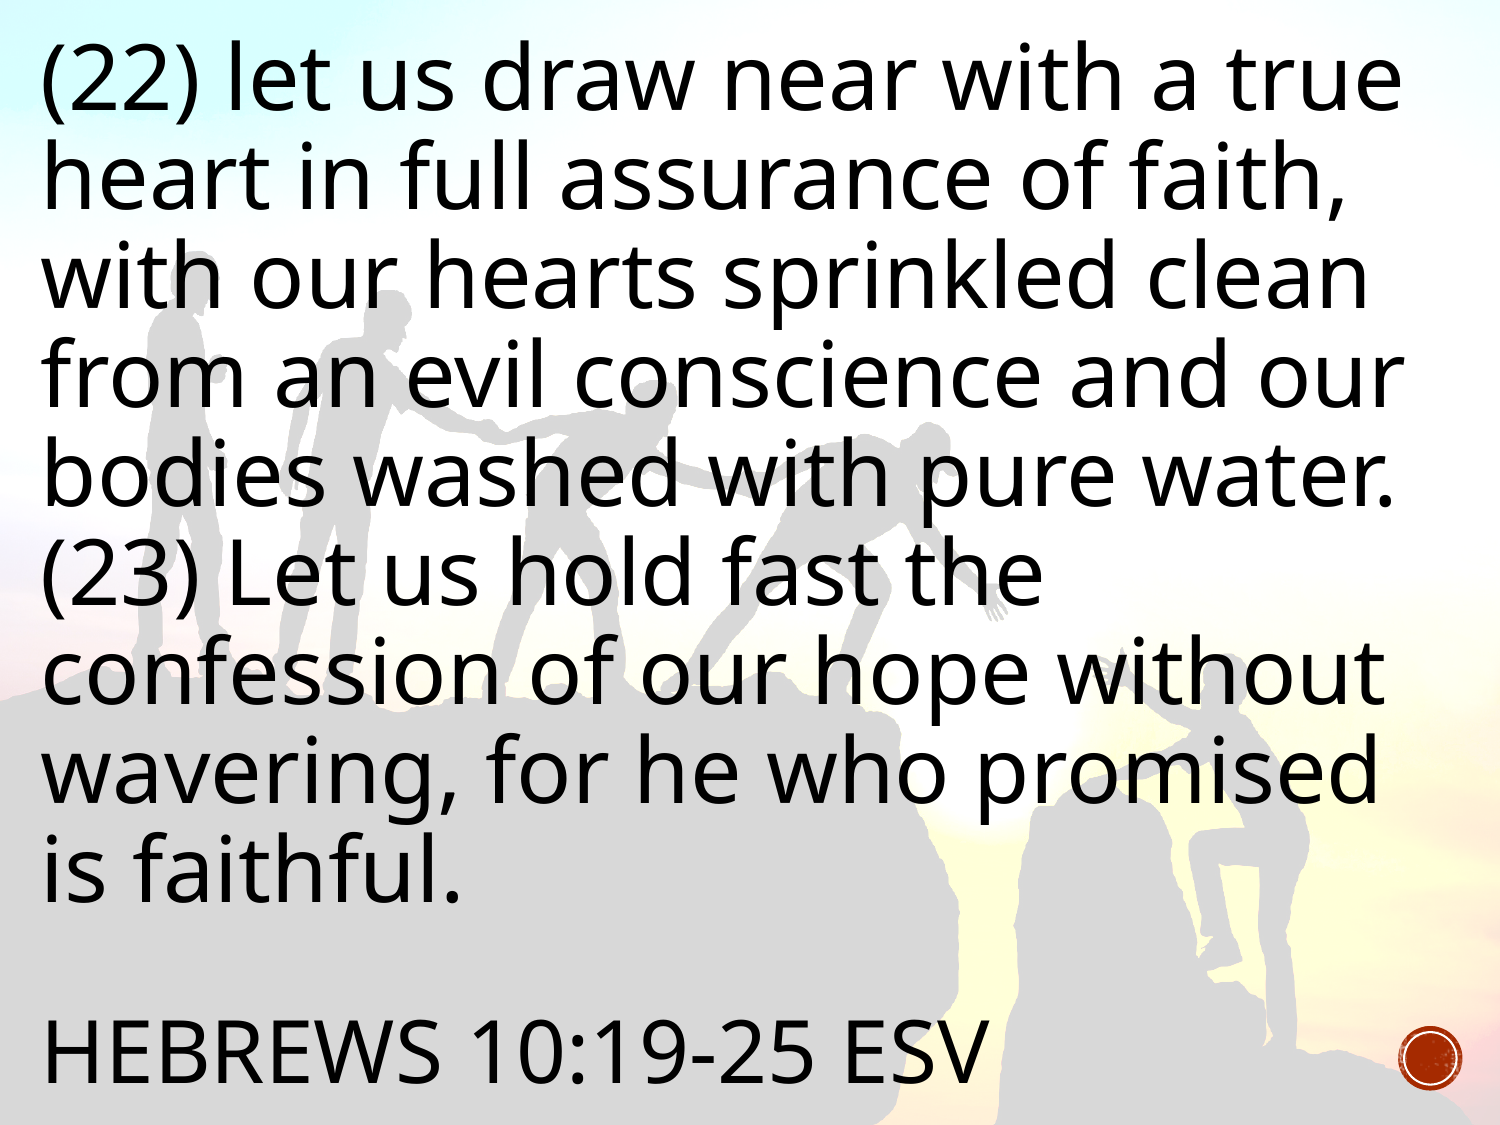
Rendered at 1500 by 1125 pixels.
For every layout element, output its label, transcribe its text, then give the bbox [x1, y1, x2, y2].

title Hebrews 10:19-25 ESV [25, 1005, 1349, 1125]
list (22) let us draw near with a true heart in full assurance of faith, with our hearts sprinkled clean from an evil conscience and our bodies washed with pure water. (23) Let us hold fast the confession of our hope without wavering, for he who promised is faithful. [25, 23, 1479, 1005]
